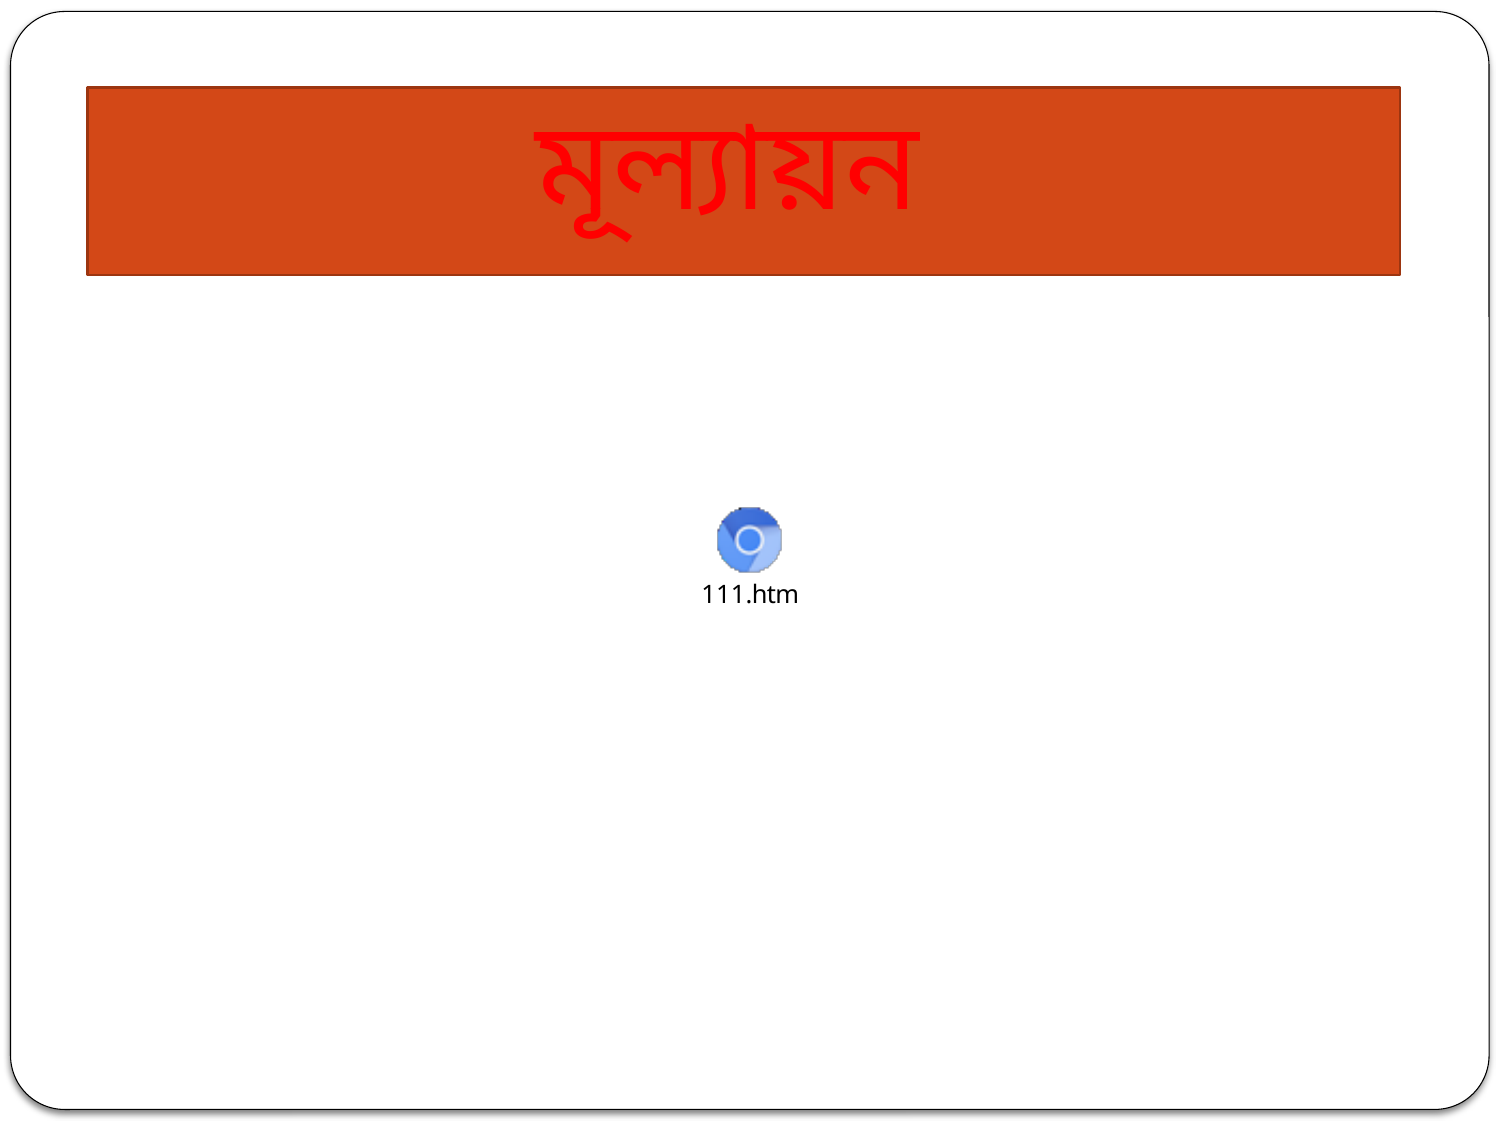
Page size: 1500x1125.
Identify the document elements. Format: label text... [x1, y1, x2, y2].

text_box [692, 506, 808, 619]
title মূল্যায়ন [86, 86, 1401, 276]
